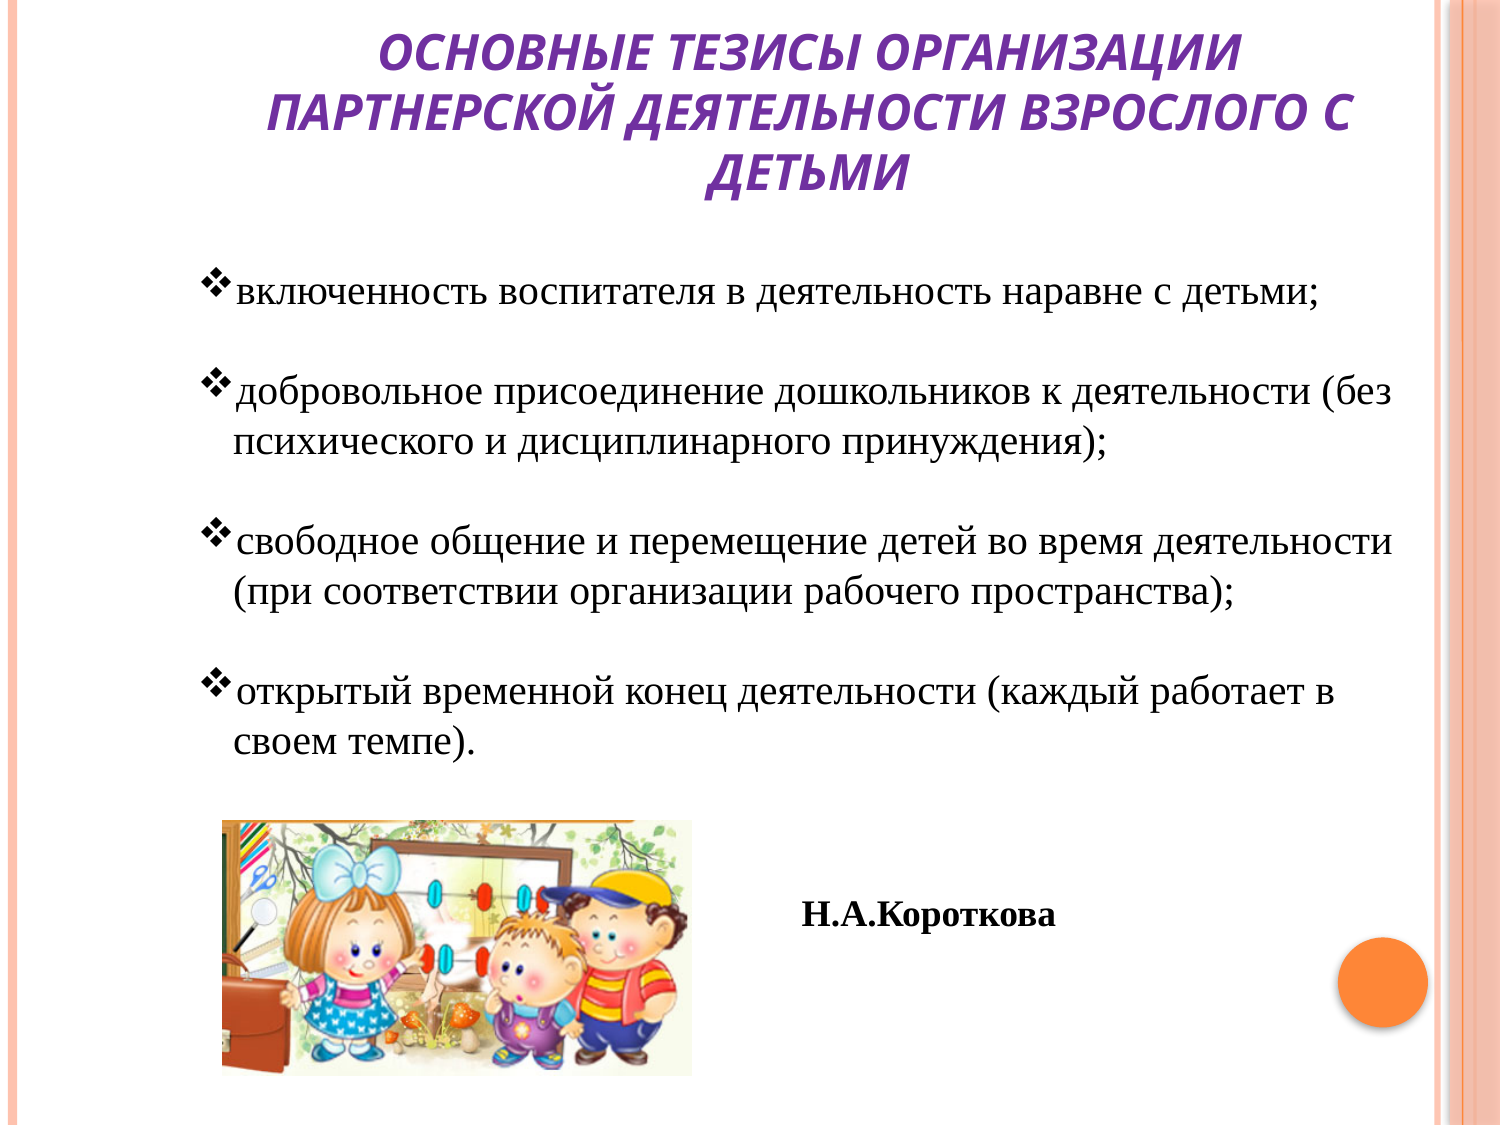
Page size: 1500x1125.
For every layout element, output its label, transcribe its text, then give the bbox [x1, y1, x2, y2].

picture [222, 819, 692, 1077]
title Основные тезисы организации партнерской деятельности взрослого с детьми [194, 0, 1425, 209]
text_box включенность воспитателя в деятельность наравне с детьми; добровольное присоединение дошкольников к деятельности (без психического и дисциплинарного принуждения); свободное общение и перемещение детей во время деятельности (при соответствии организации рабочего пространства); открытый временной конец деятельности (каждый работает в своем темпе). [183, 255, 1436, 771]
text_box Н.А.Короткова [786, 881, 1072, 942]
